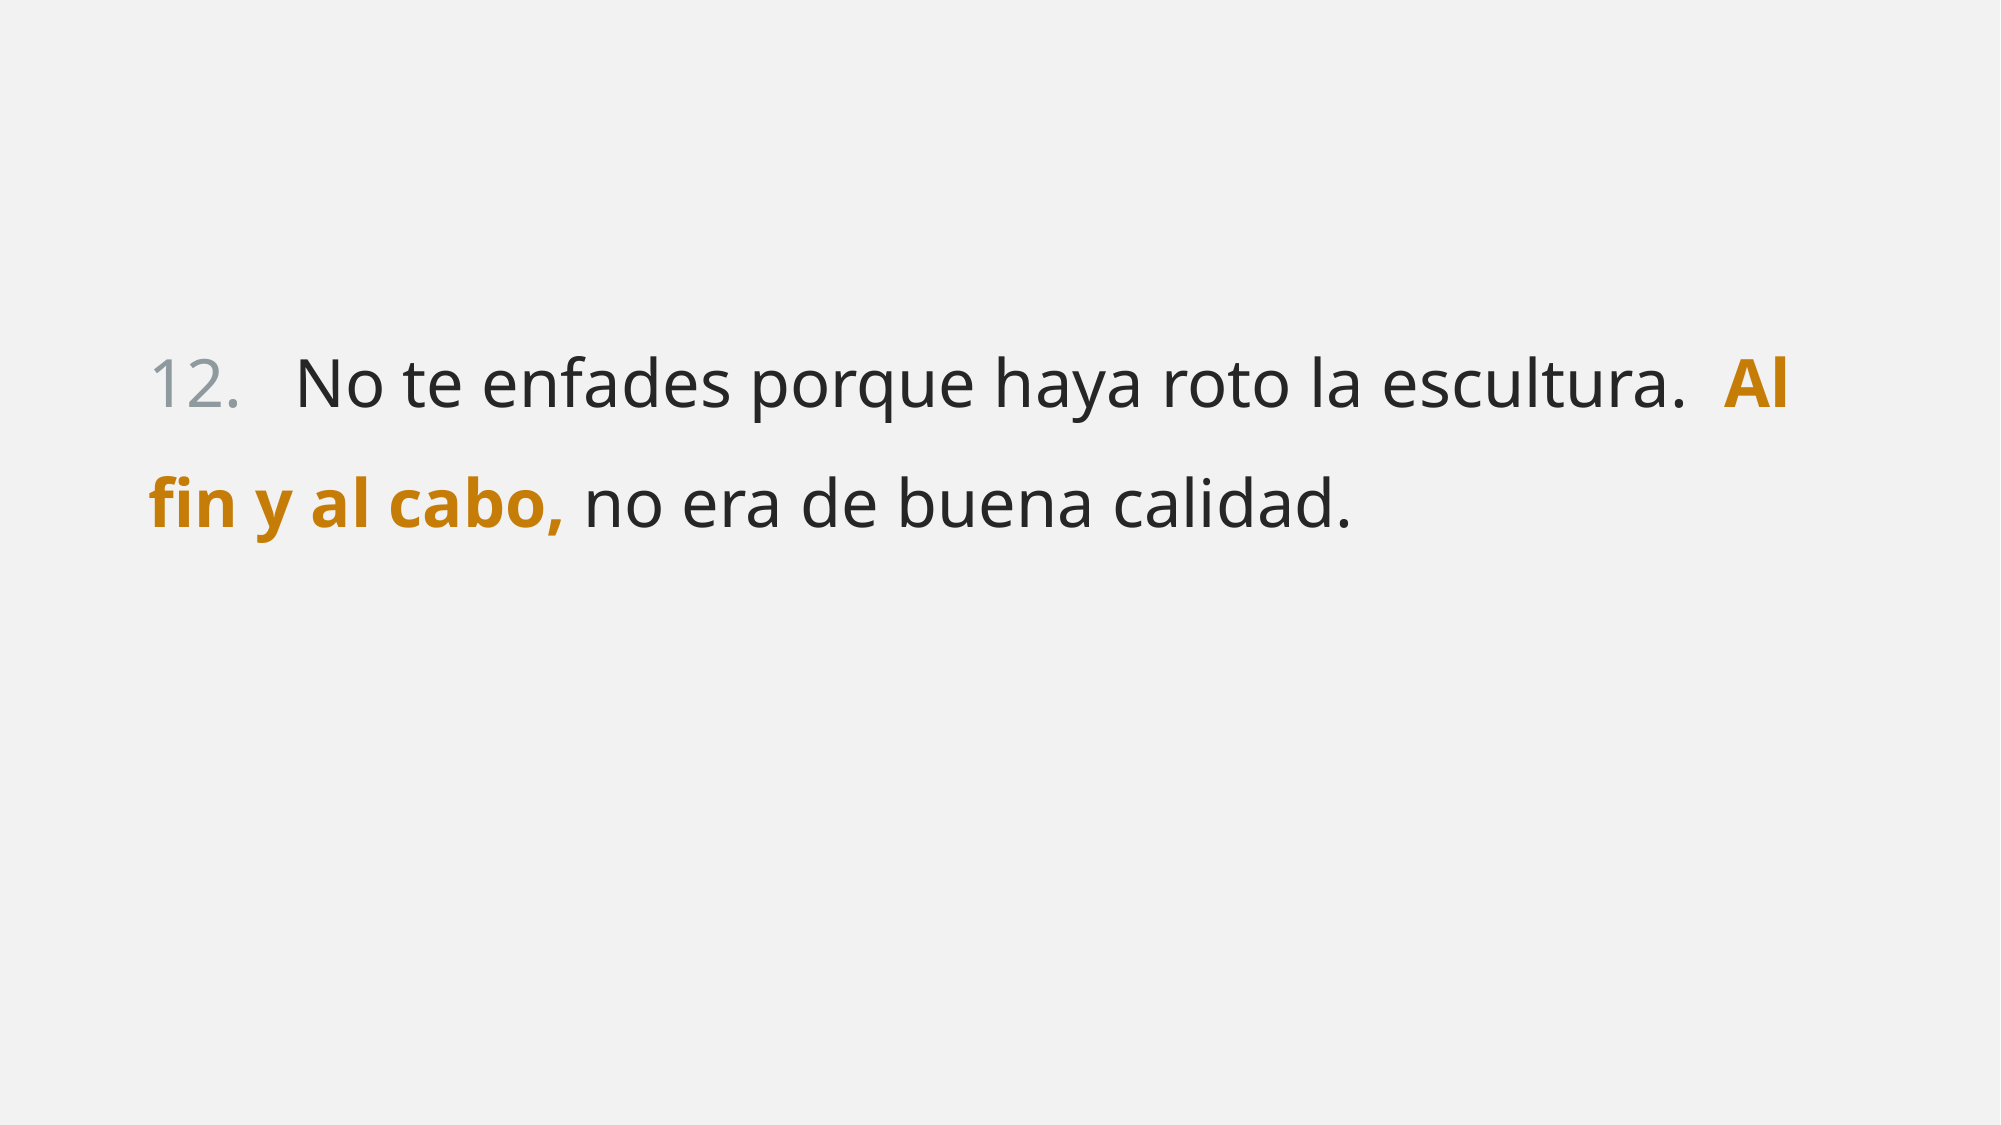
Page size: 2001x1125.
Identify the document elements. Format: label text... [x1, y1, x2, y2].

list 12. No te enfades porque haya roto la escultura. Al fin y al cabo, no era de buena calidad. [133, 292, 1866, 996]
